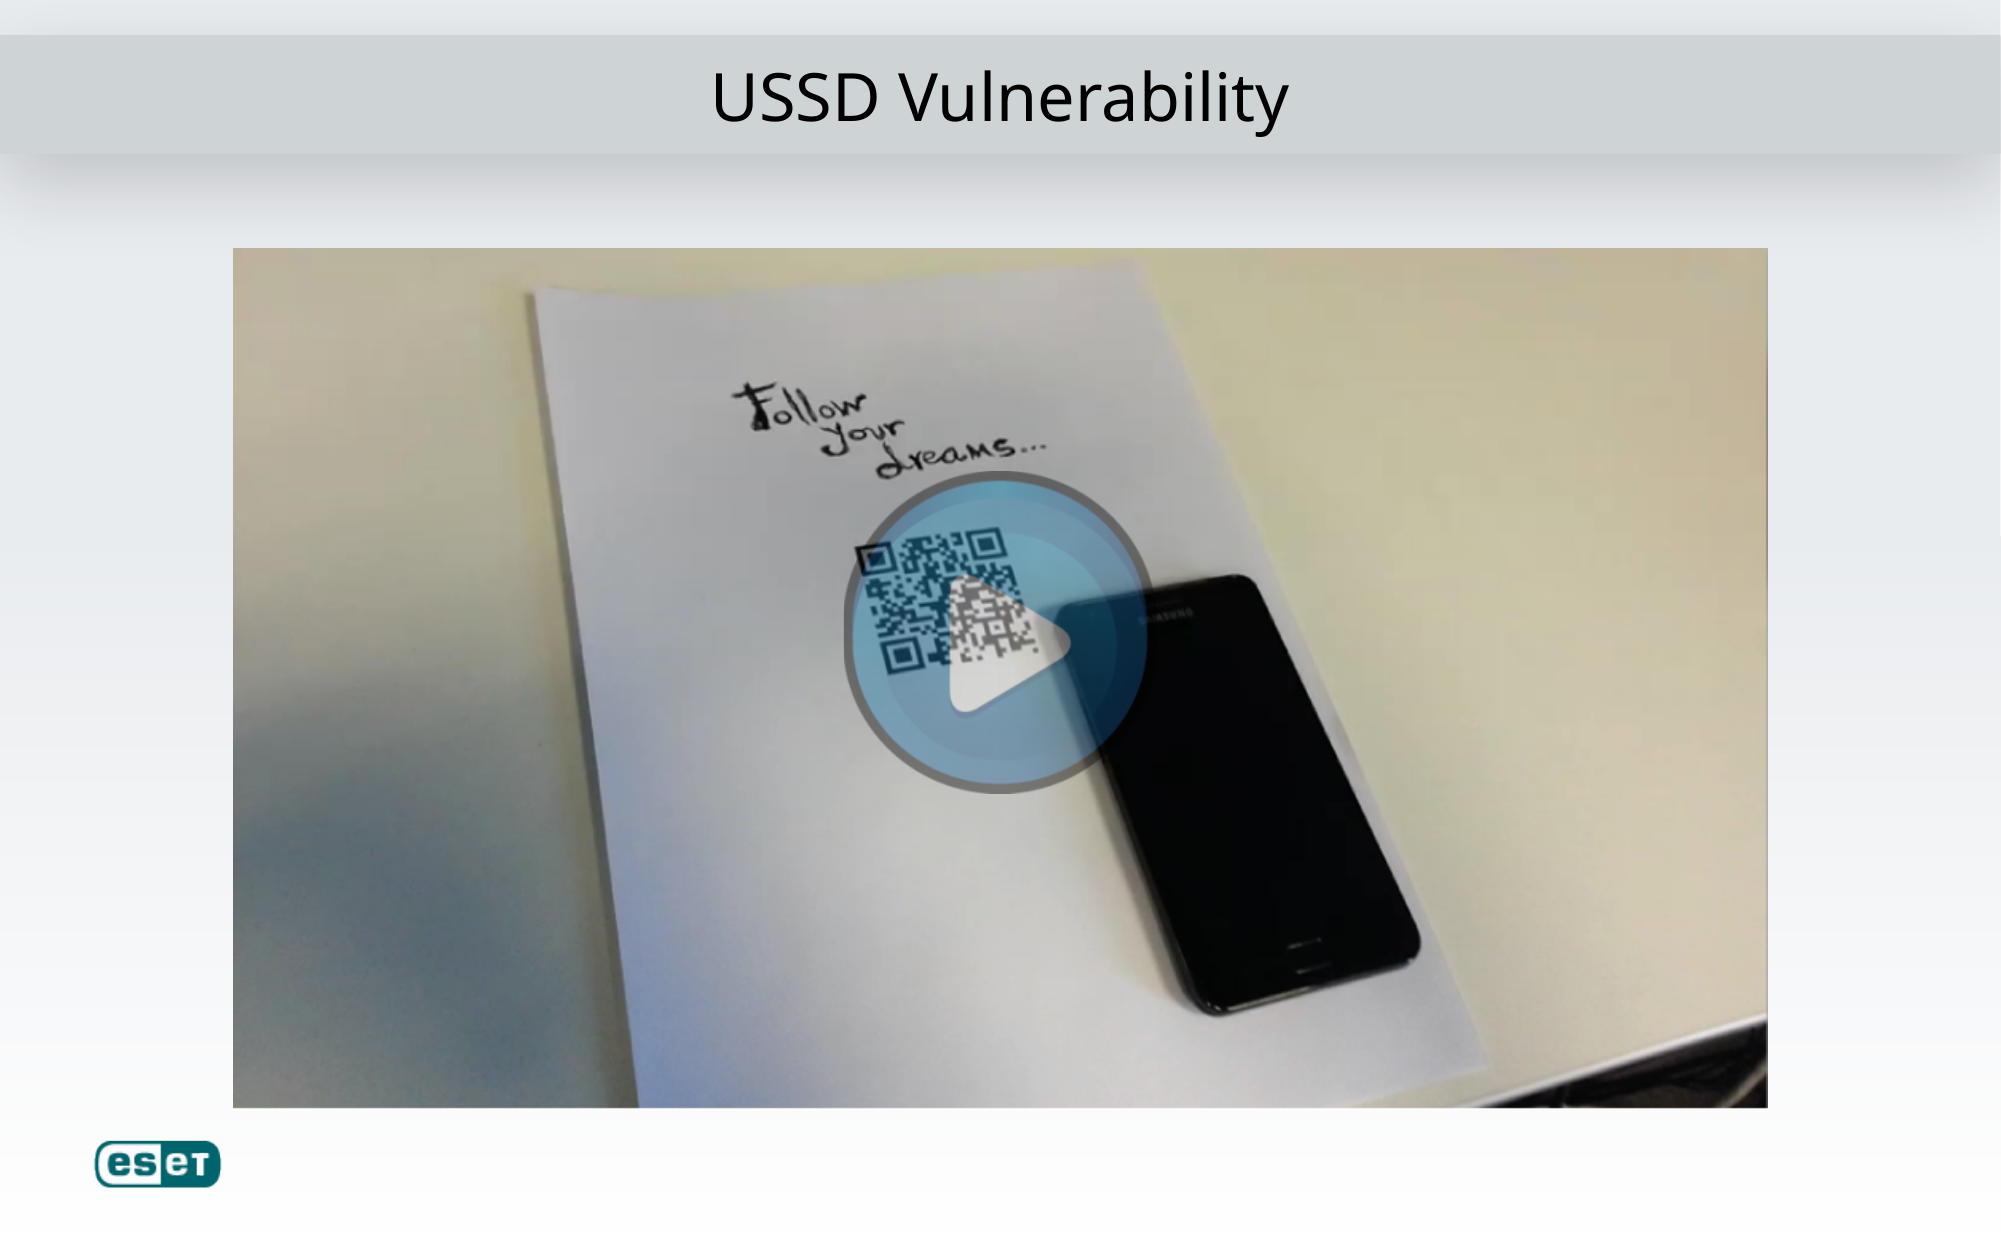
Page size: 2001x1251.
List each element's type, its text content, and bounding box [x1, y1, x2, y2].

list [232, 248, 1768, 1110]
title USSD Vulnerability [100, 35, 1901, 154]
picture [0, 1078, 316, 1251]
